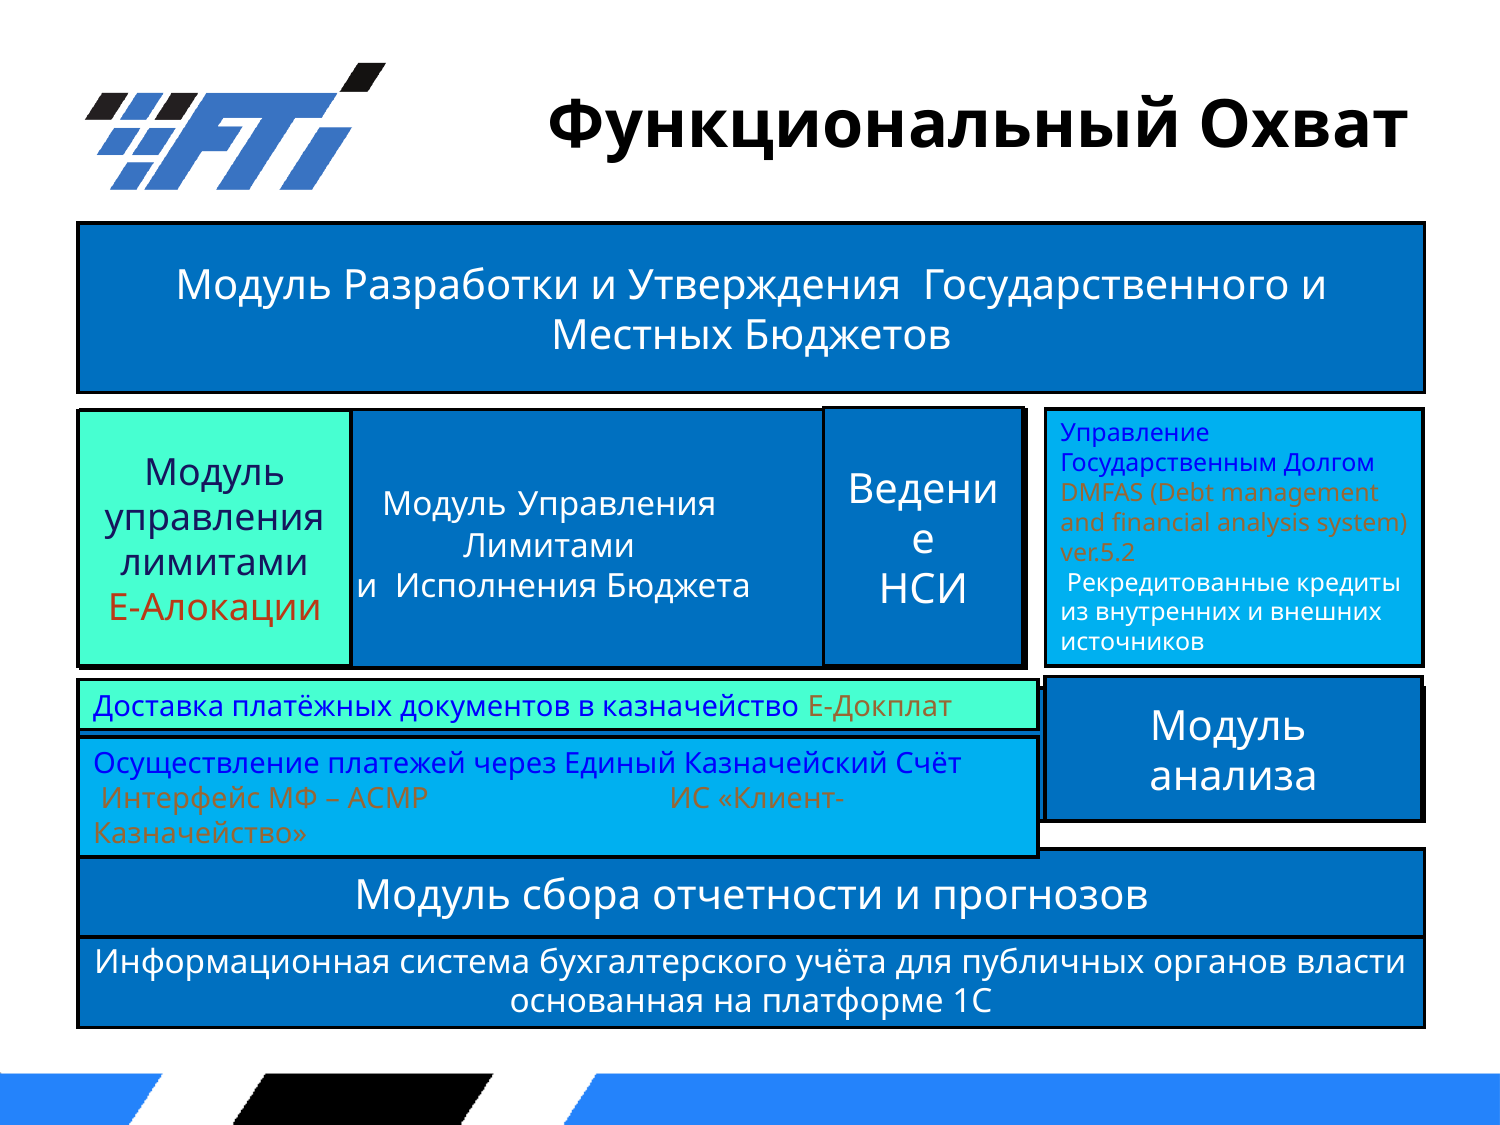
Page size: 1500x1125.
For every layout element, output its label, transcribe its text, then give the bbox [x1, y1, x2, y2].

text_box Осуществление платежей через Единый Казначейский Счёт Интерфейс МФ – АСМР ИС «Клиент-Казначейство» [78, 737, 1038, 857]
picture [0, 1072, 1500, 1125]
text_box Управление Государственным Долгом DMFAS (Debt management and financial analysis system) ver.5.2 Рекредитованные кредиты из внутренних и внешних источников [1045, 408, 1424, 666]
text_box Модуль сбора отчетности и прогнозов [78, 848, 1425, 938]
text_box Ведение НСИ [823, 407, 1023, 666]
text_box Доставка платёжных документов в казначейство Е-Докплат [78, 679, 1038, 730]
title Функциональный Охват [75, 45, 1425, 197]
text_box Модуль Разработки и Утверждения Государственного и Местных Бюджетов [78, 222, 1425, 393]
text_box Модуль анализа [1045, 676, 1422, 821]
text_box Модуль Управления Лимитами и Исполнения Бюджета [81, 409, 1027, 668]
text_box Модуль бухгалтерского учёта бюджета и анализа [78, 687, 1045, 821]
text_box Модуль управления лимитами Е-Алокации [78, 410, 352, 666]
text_box Информационная система бухгалтерского учёта для публичных органов власти основанная на платформе 1С [78, 938, 1425, 1028]
